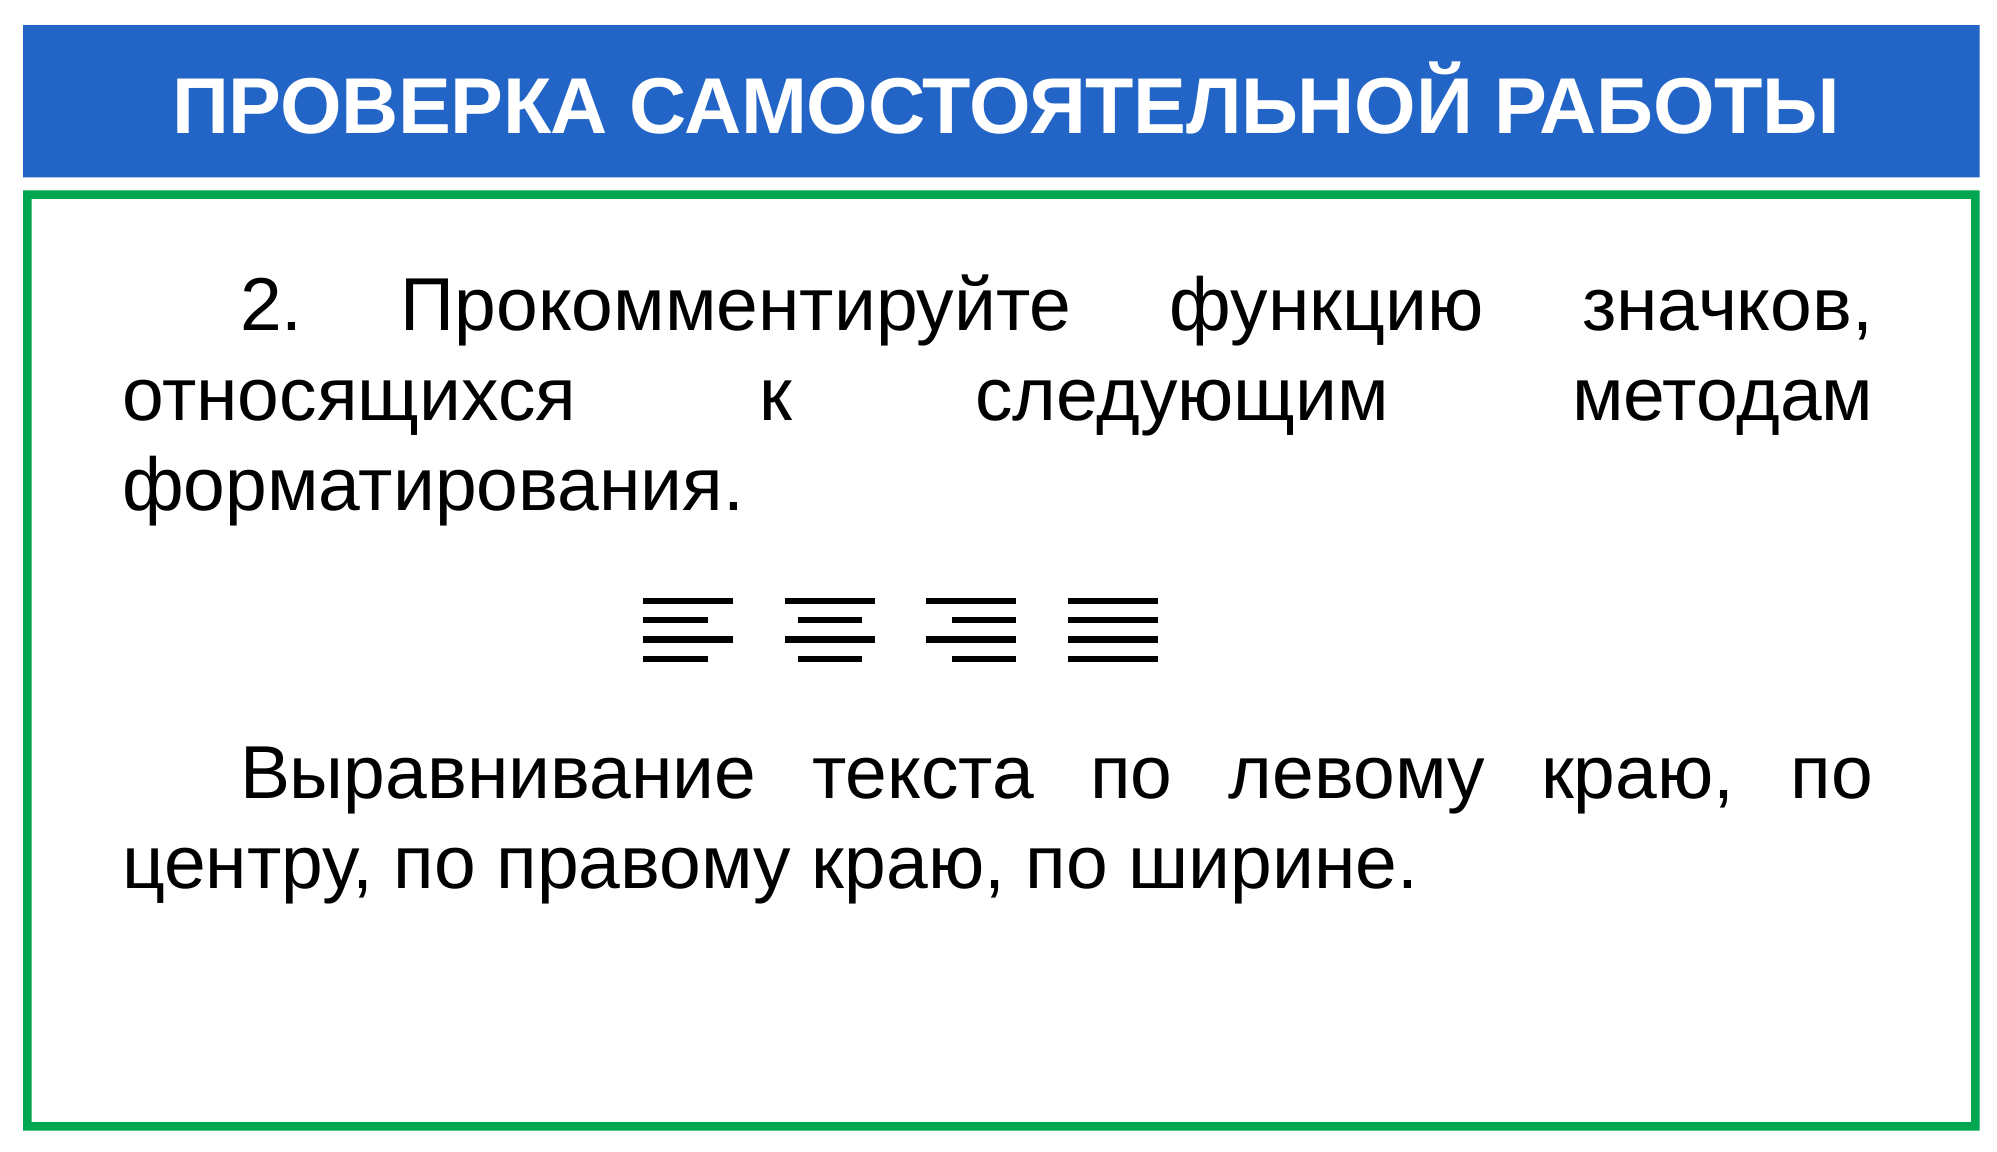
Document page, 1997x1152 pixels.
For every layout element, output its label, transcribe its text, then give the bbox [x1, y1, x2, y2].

text_box ПРОВЕРКА САМОСТОЯТЕЛЬНОЙ РАБОТЫ [37, 48, 1971, 150]
text_box Выравнивание текста по левому краю, по центру, по правому краю, по ширине. [107, 716, 1889, 990]
picture [540, 540, 1217, 741]
text_box 2. Прокомментируйте функцию значков, относящихся к следующим методам форматирования. [107, 247, 1889, 521]
